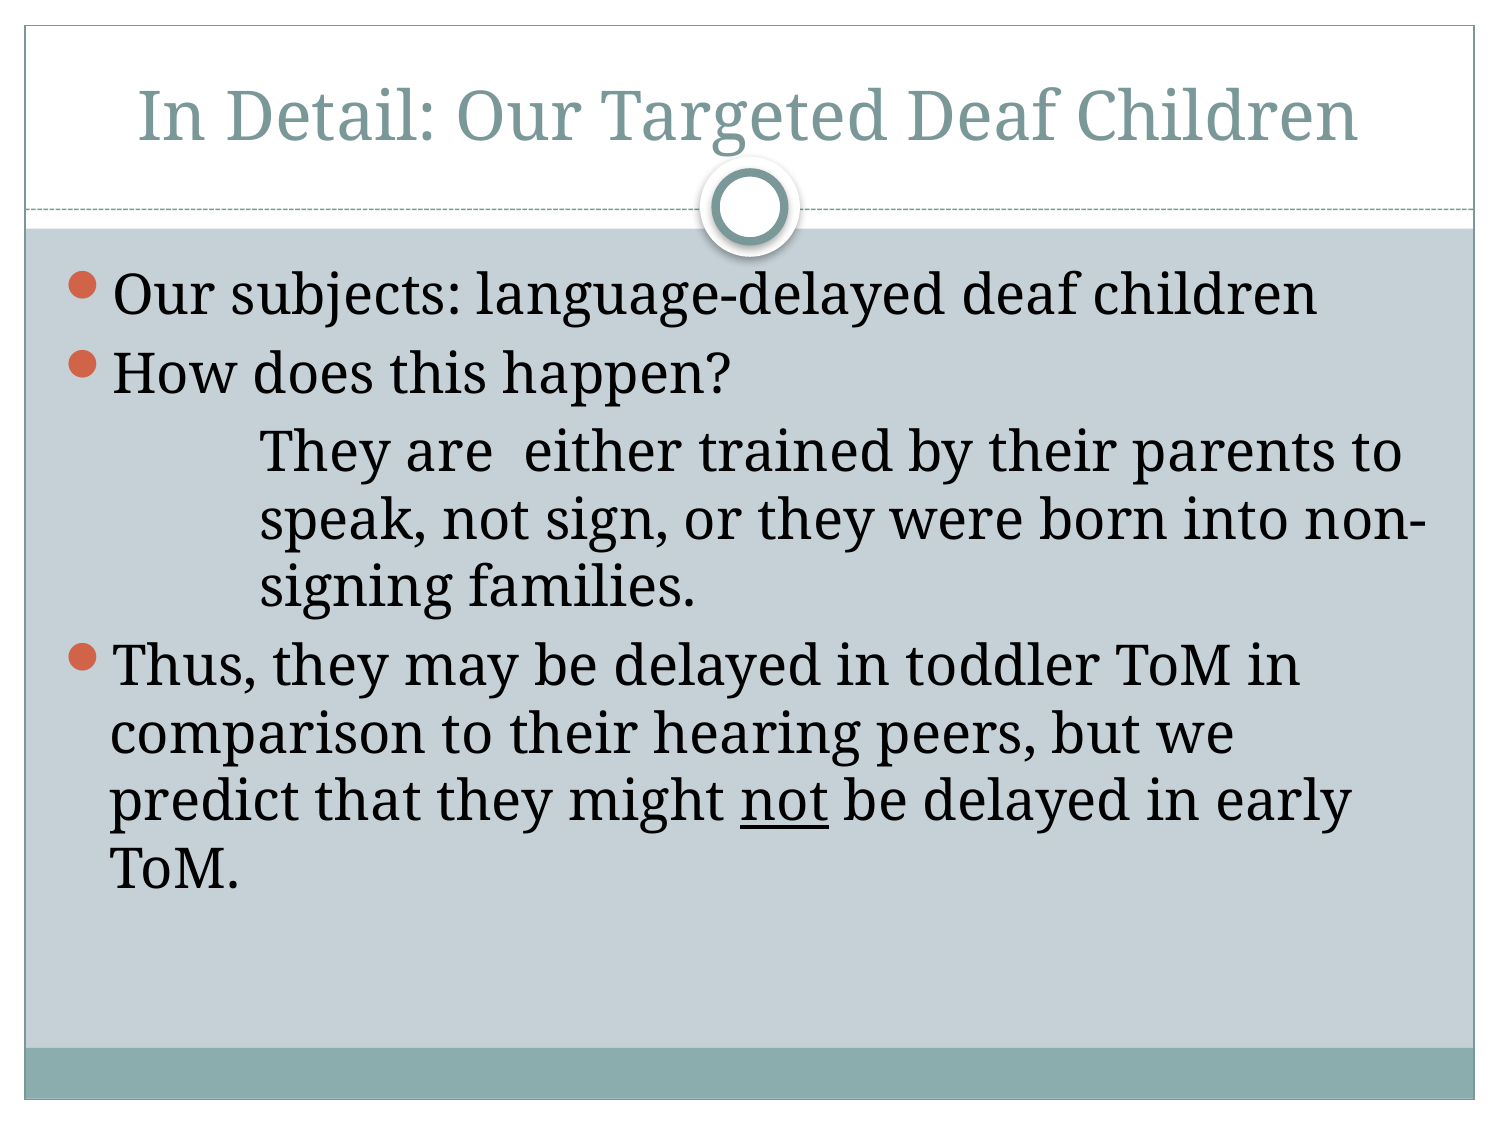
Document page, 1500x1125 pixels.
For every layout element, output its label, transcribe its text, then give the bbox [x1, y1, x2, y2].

title In Detail: Our Targeted Deaf Children [49, 37, 1450, 163]
list Our subjects: language-delayed deaf children How does this happen? They are either trained by their parents to speak, not sign, or they were born into non- signing families. Thus, they may be delayed in toddler ToM in comparison to their hearing peers, but we predict that they might not be delayed in early ToM. [49, 250, 1445, 1001]
